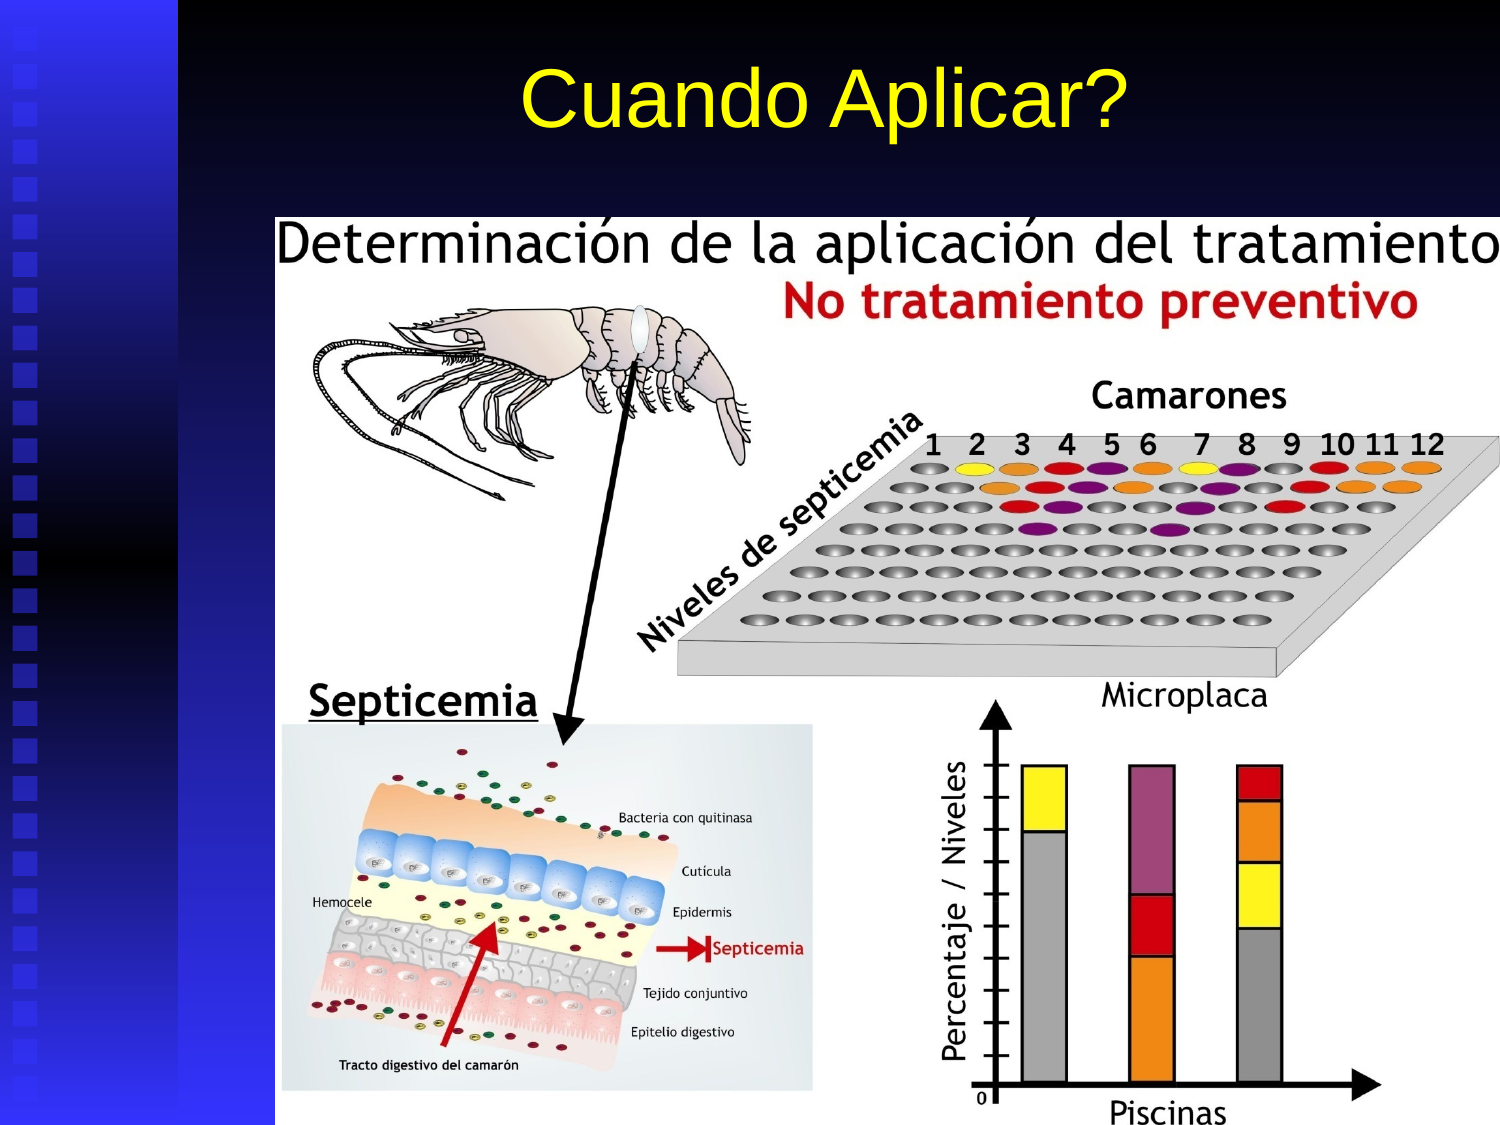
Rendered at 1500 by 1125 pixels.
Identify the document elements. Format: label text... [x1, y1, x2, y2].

picture [274, 217, 1500, 1125]
title Cuando Aplicar? [187, 0, 1463, 188]
